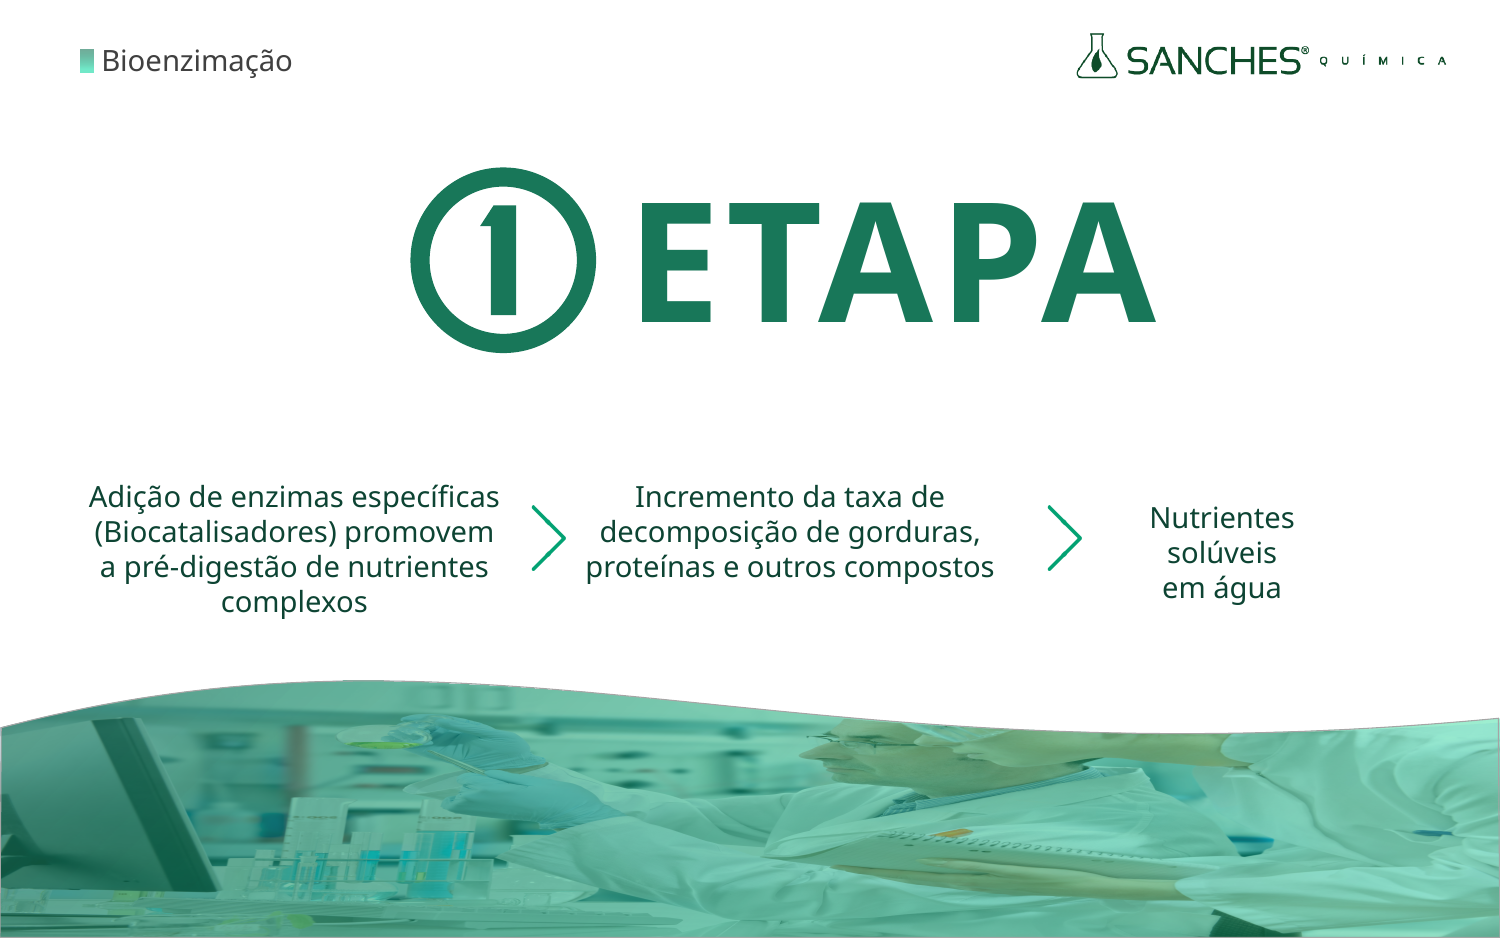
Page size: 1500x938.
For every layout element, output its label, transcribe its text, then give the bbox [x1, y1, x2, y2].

text_box [80, 49, 95, 74]
text_box Incremento da taxa de decomposição de gorduras, proteínas e outros compostos [568, 470, 1012, 661]
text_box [410, 167, 597, 354]
text_box Bioenzimação [86, 34, 681, 85]
text_box ETAPA [612, 148, 1285, 364]
picture [0, 680, 1500, 938]
picture [1061, 21, 1471, 99]
text_box Nutrientes solúveis em água [1129, 491, 1316, 647]
picture [515, 505, 581, 571]
picture [1032, 505, 1097, 571]
text_box Adição de enzimas específicas (Biocatalisadores) promovem a pré-digestão de nutrientes complexos [73, 470, 516, 661]
